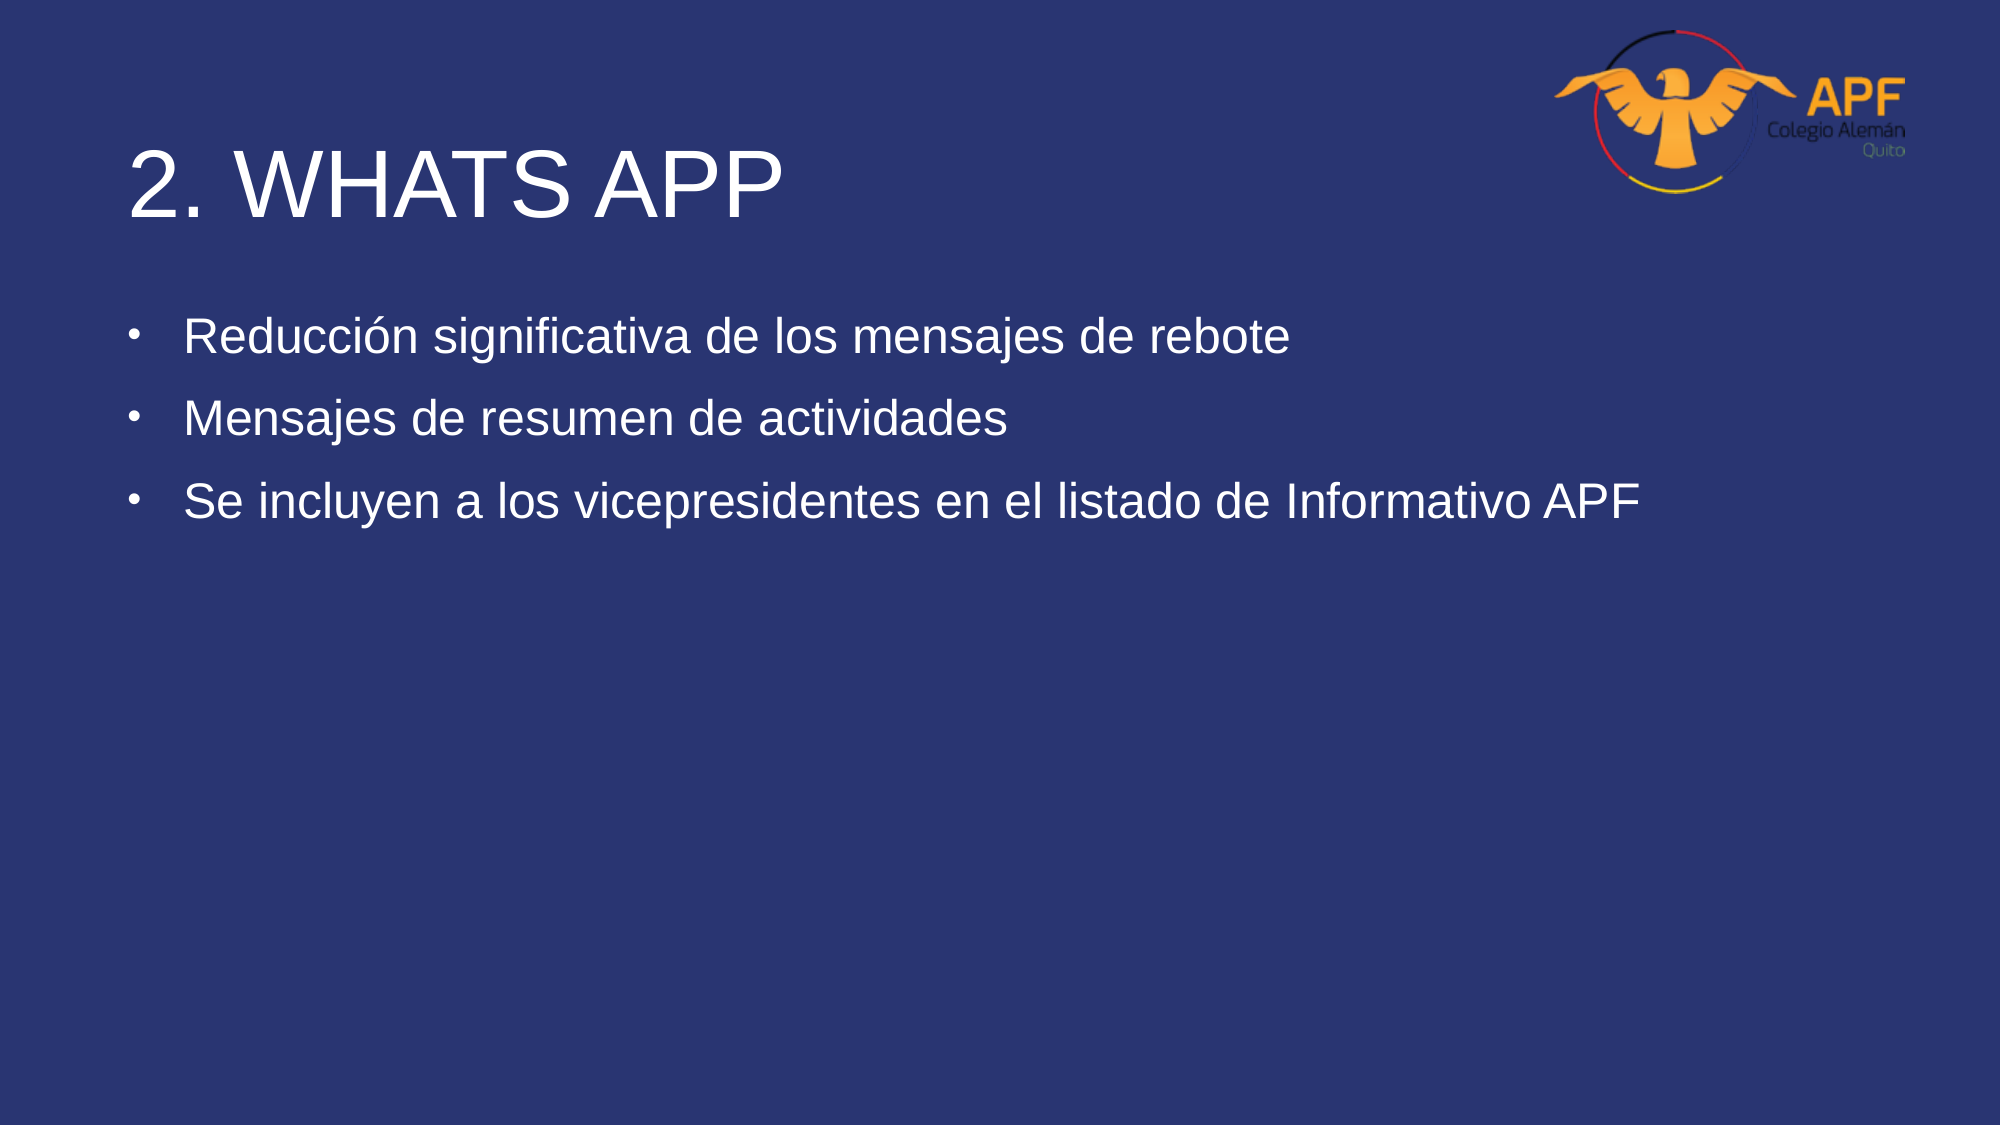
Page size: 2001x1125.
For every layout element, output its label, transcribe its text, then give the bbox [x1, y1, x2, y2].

subtitle Reducción significativa de los mensajes de rebote Mensajes de resumen de actividades Se incluyen a los vicepresidentes en el listado de Informativo APF [112, 295, 1905, 1004]
title 2. Whats app [112, 112, 1425, 244]
picture [1554, 30, 1905, 195]
